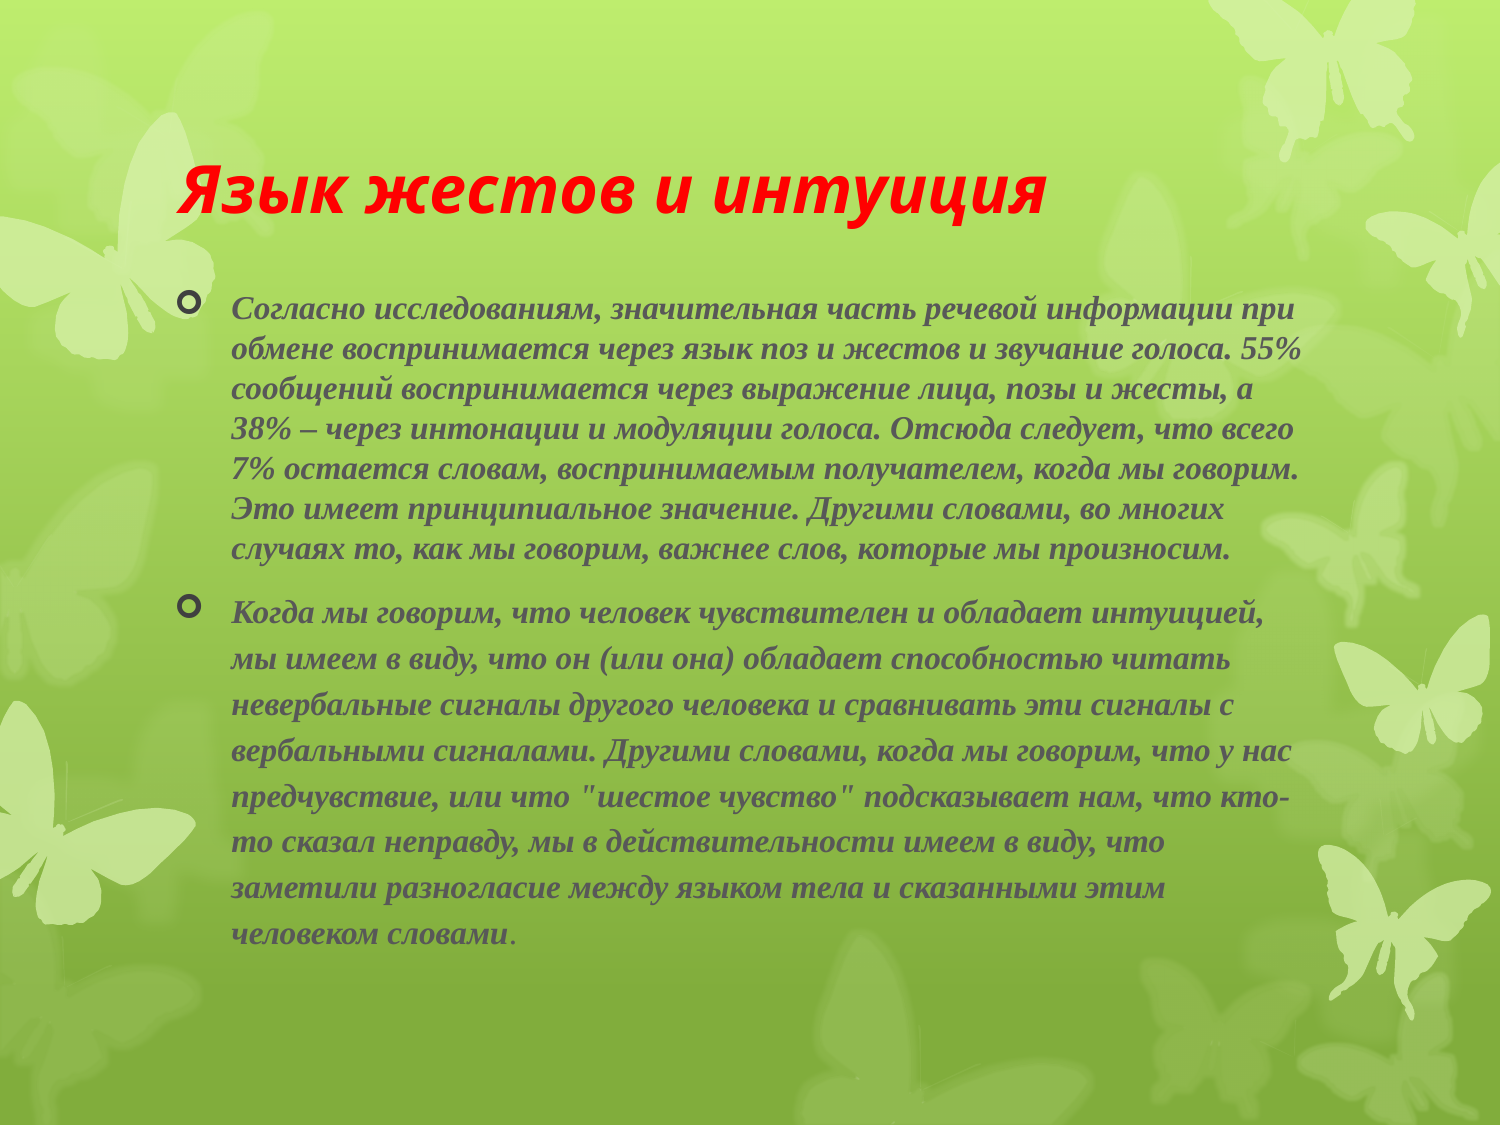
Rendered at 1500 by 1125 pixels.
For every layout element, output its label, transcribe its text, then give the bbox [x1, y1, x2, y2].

list Согласно исследованиям, значительная часть речевой информации при обмене воспринимается через язык поз и жестов и звучание голоса. 55% сообщений воспринимается через выражение лица, позы и жесты, а 38% – через интонации и модуляции голоса. Отсюда следует, что всего 7% остается словам, воспринимаемым получателем, когда мы говорим. Это имеет принципиальное значение. Другими словами, во многих случаях то, как мы говорим, важнее слов, которые мы произносим. Когда мы говорим, что человек чувствителен и обладает интуицией, мы имеем в виду, что он (или она) обладает способностью читать невербальные сигналы другого человека и сравнивать эти сигналы с вербальными сигналами. Другими словами, когда мы говорим, что у нас предчувствие, или что "шестое чувство" подсказывает нам, что кто-то сказал неправду, мы в действительности имеем в виду, что заметили разногласие между языком тела и сказанными этим человеком словами. [159, 278, 1335, 962]
title Язык жестов и интуиция [165, 110, 1335, 263]
